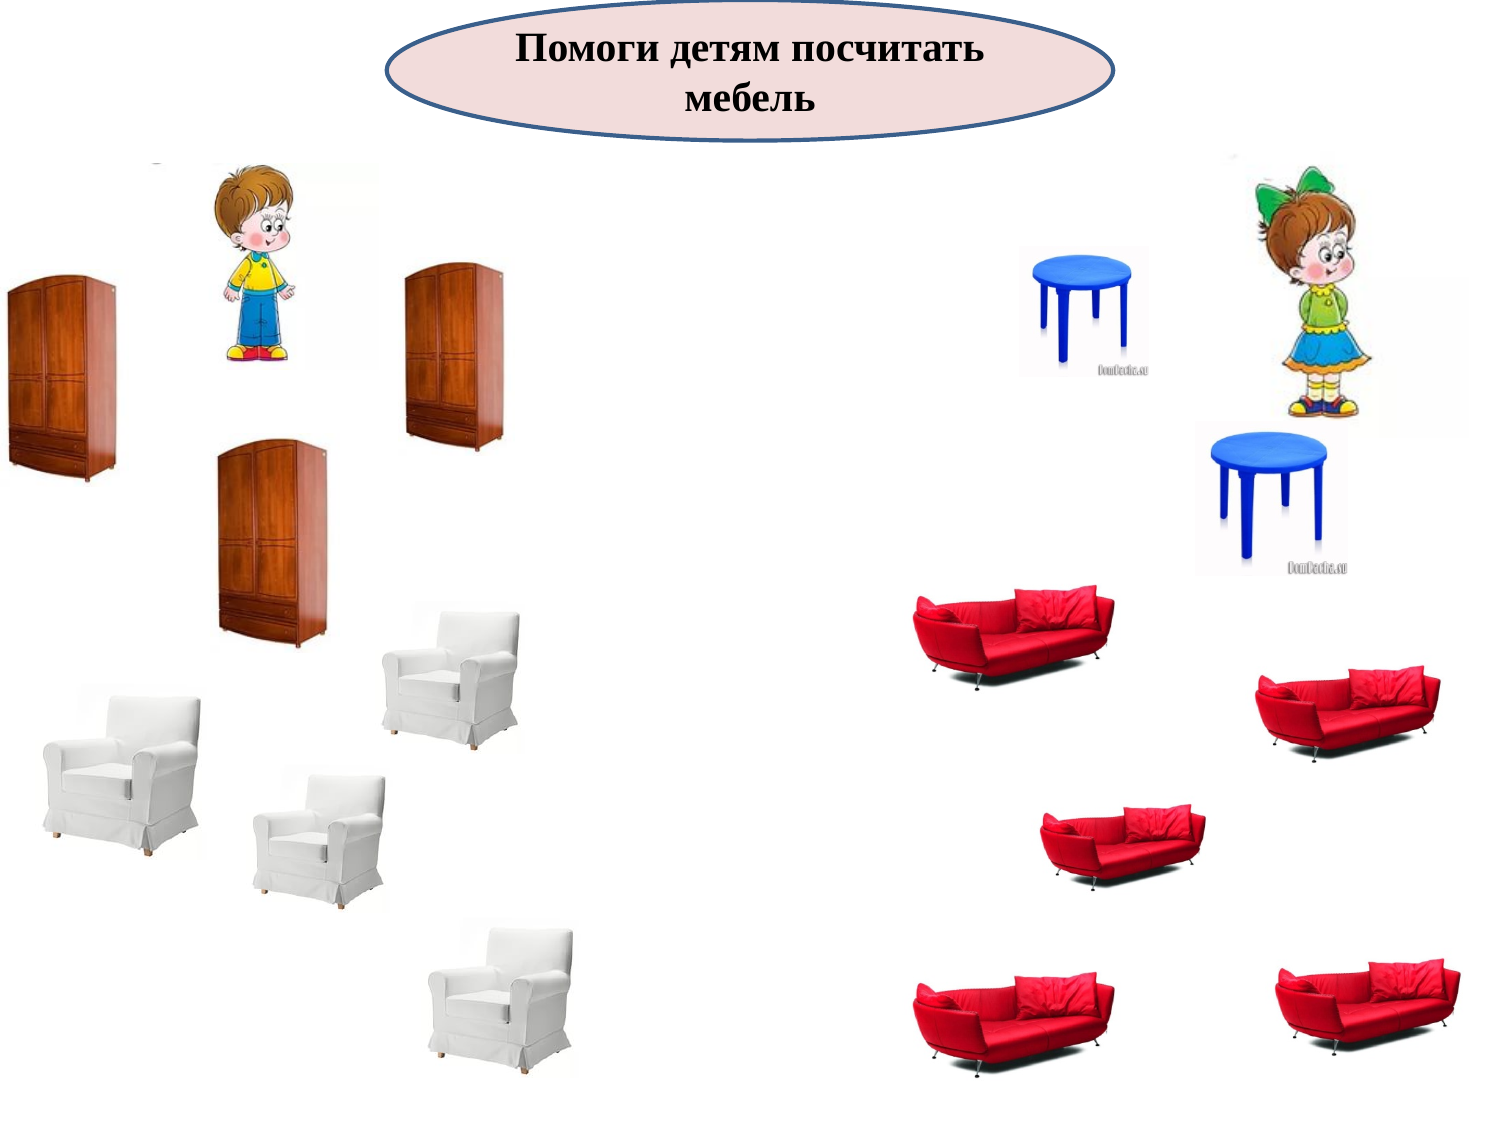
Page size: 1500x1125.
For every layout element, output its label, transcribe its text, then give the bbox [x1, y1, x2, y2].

picture [1245, 644, 1452, 774]
picture [1019, 245, 1149, 377]
picture [140, 163, 380, 371]
picture [210, 433, 341, 653]
picture [398, 257, 516, 456]
picture [902, 948, 1128, 1091]
picture [1030, 784, 1217, 901]
picture [902, 562, 1128, 704]
picture [1265, 937, 1472, 1067]
picture [245, 761, 398, 913]
picture [421, 913, 587, 1079]
picture [34, 679, 216, 860]
text_box Помоги детям посчитать мебель [384, 0, 1116, 143]
picture [0, 269, 129, 487]
picture [374, 597, 532, 755]
picture [1171, 140, 1469, 576]
